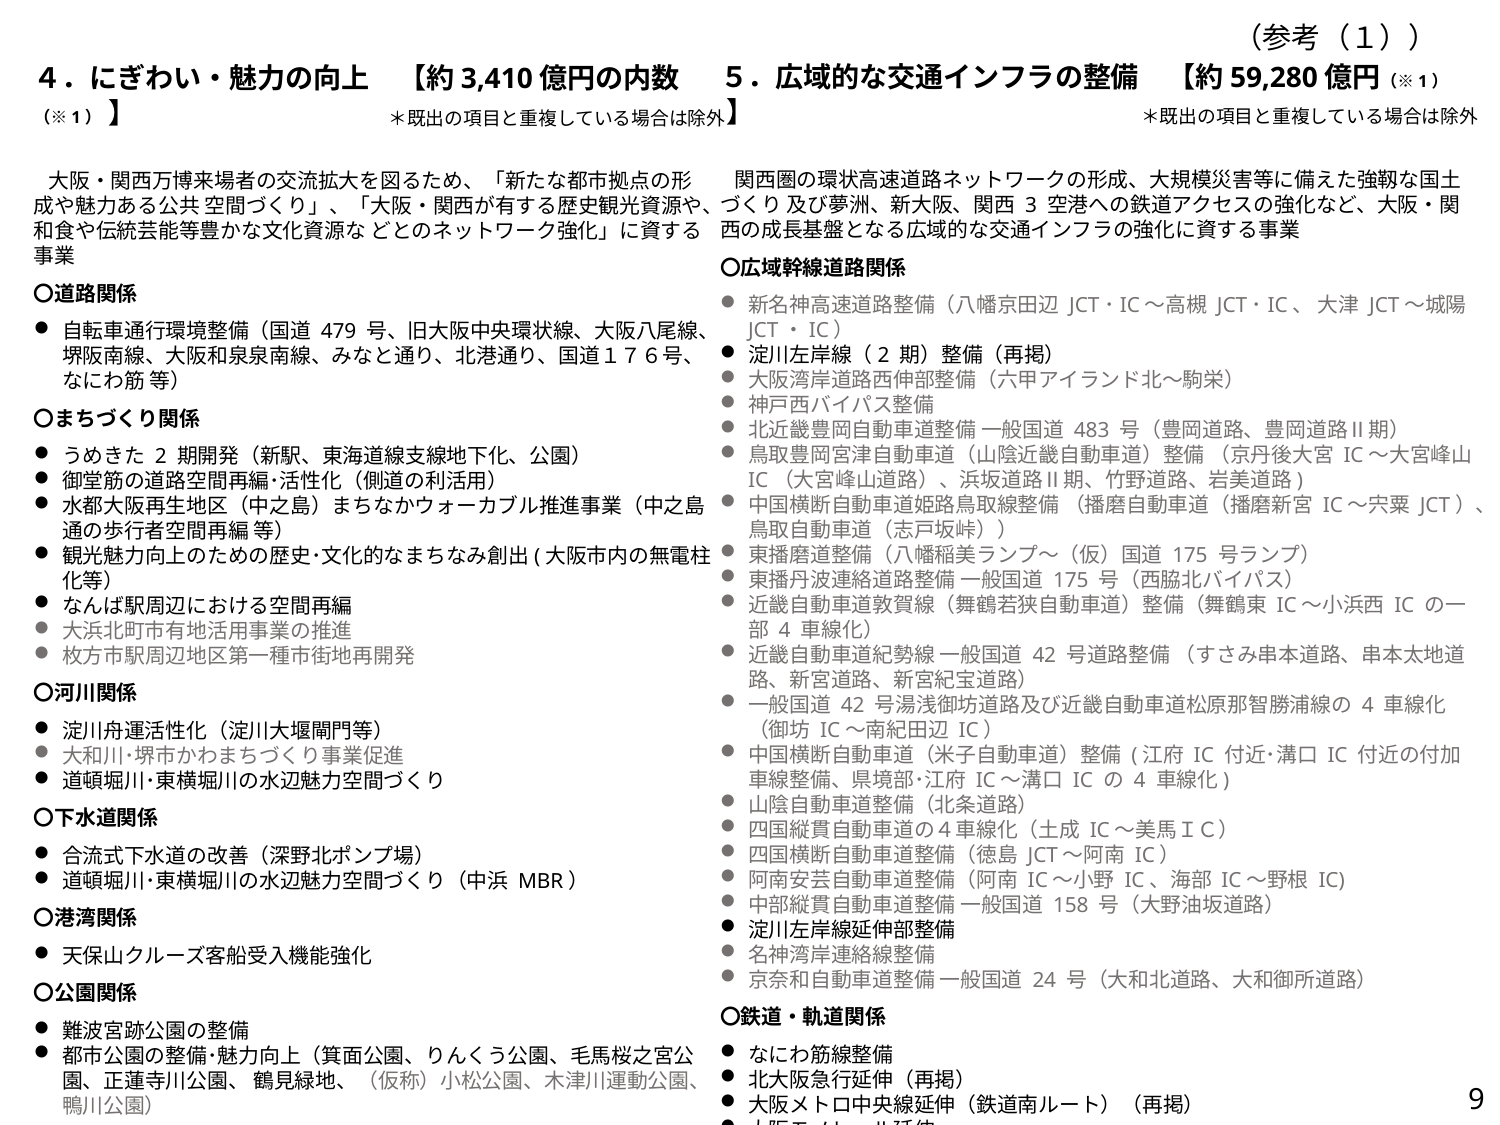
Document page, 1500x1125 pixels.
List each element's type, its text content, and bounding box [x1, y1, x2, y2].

text_box （参考（１）） [1218, 11, 1478, 62]
slide_number 9 [1360, 1070, 1500, 1125]
text_box ＊既出の項目と重複している場合は除外 [1126, 97, 1500, 135]
text_box ５．広域的な交通インフラの整備 【約59,280億円（※1） 】 関西圏の環状高速道路ネットワークの形成、大規模災害等に備えた強靱な国土づくり 及び夢洲、新大阪、関西 3 空港への鉄道アクセスの強化など、大阪・関西の成長基盤となる広域的な交通インフラの強化に資する事業 〇広域幹線道路関係 新名神高速道路整備（八幡京田辺 JCT･IC～高槻 JCT･IC、 大津 JCT～城陽 JCT・IC） 淀川左岸線（2 期）整備（再掲） 大阪湾岸道路西伸部整備（六甲アイランド北～駒栄） 神戸西バイパス整備 北近畿豊岡自動車道整備 一般国道 483 号（豊岡道路、豊岡道路Ⅱ期） 鳥取豊岡宮津自動車道（山陰近畿自動車道）整備 （京丹後大宮 IC～大宮峰山 IC（大宮峰山道路）、浜坂道路Ⅱ期、竹野道路、岩美道路) 中国横断自動車道姫路鳥取線整備 （播磨自動車道（播磨新宮 IC～宍粟 JCT）、鳥取自動車道（志戸坂峠）） 東播磨道整備（八幡稲美ランプ～（仮）国道 175 号ランプ） 東播丹波連絡道路整備 一般国道 175 号（西脇北バイパス） 近畿自動車道敦賀線（舞鶴若狭自動車道）整備（舞鶴東 IC～小浜西 IC の一部 4 車線化） 近畿自動車道紀勢線 一般国道 42 号道路整備 （すさみ串本道路、串本太地道路、新宮道路、新宮紀宝道路） 一般国道 42 号湯浅御坊道路及び近畿自動車道松原那智勝浦線の 4 車線化 （御坊 IC～南紀田辺 IC） 中国横断自動車道（米子自動車道）整備 (江府 IC 付近･溝口 IC 付近の付加車線整備、県境部･江府 IC～溝口 IC の 4 車線化) 山陰自動車道整備（北条道路） 四国縦貫自動車道の４車線化（土成 IC～美馬ＩＣ） 四国横断自動車道整備（徳島 JCT～阿南 IC） 阿南安芸自動車道整備（阿南 IC～小野 IC、海部 IC～野根 IC) 中部縦貫自動車道整備 一般国道 158 号（大野油坂道路） 淀川左岸線延伸部整備 名神湾岸連絡線整備 京奈和自動車道整備 一般国道 24 号（大和北道路、大和御所道路） 〇鉄道・軌道関係 なにわ筋線整備 北大阪急行延伸（再掲） 大阪メトロ中央線延伸（鉄道南ルート）（再掲） 大阪モノレール延伸 [705, 52, 1492, 1125]
text_box ４．にぎわい・魅力の向上 【約3,410億円の内数（※1） 】 大阪・関西万博来場者の交流拡大を図るため、「新たな都市拠点の形成や魅力ある公共 空間づくり」、「大阪・関西が有する歴史観光資源や、和食や伝統芸能等豊かな文化資源な どとのネットワーク強化」に資する事業 〇道路関係 自転車通行環境整備（国道 479 号、旧大阪中央環状線、大阪八尾線、堺阪南線、大阪和泉泉南線、みなと通り、北港通り、国道１７６号、なにわ筋 等） 〇まちづくり関係 うめきた 2 期開発（新駅、東海道線支線地下化、公園） 御堂筋の道路空間再編･活性化（側道の利活用） 水都大阪再生地区（中之島）まちなかウォーカブル推進事業（中之島通の歩行者空間再編 等） 観光魅力向上のための歴史･文化的なまちなみ創出(大阪市内の無電柱化等） なんば駅周辺における空間再編 大浜北町市有地活用事業の推進 枚方市駅周辺地区第一種市街地再開発 〇河川関係 淀川舟運活性化（淀川大堰閘門等） 大和川･堺市かわまちづくり事業促進 道頓堀川･東横堀川の水辺魅力空間づくり 〇下水道関係 合流式下水道の改善（深野北ポンプ場） 道頓堀川･東横堀川の水辺魅力空間づくり（中浜 MBR） 〇港湾関係 天保山クルーズ客船受入機能強化 〇公園関係 難波宮跡公園の整備 都市公園の整備･魅力向上（箕面公園、りんくう公園、毛馬桜之宮公園、正蓮寺川公園、 鶴見緑地、（仮称）小松公園、木津川運動公園、鴨川公園） [19, 53, 705, 1125]
text_box ＊既出の項目と重複している場合は除外 [373, 99, 760, 137]
